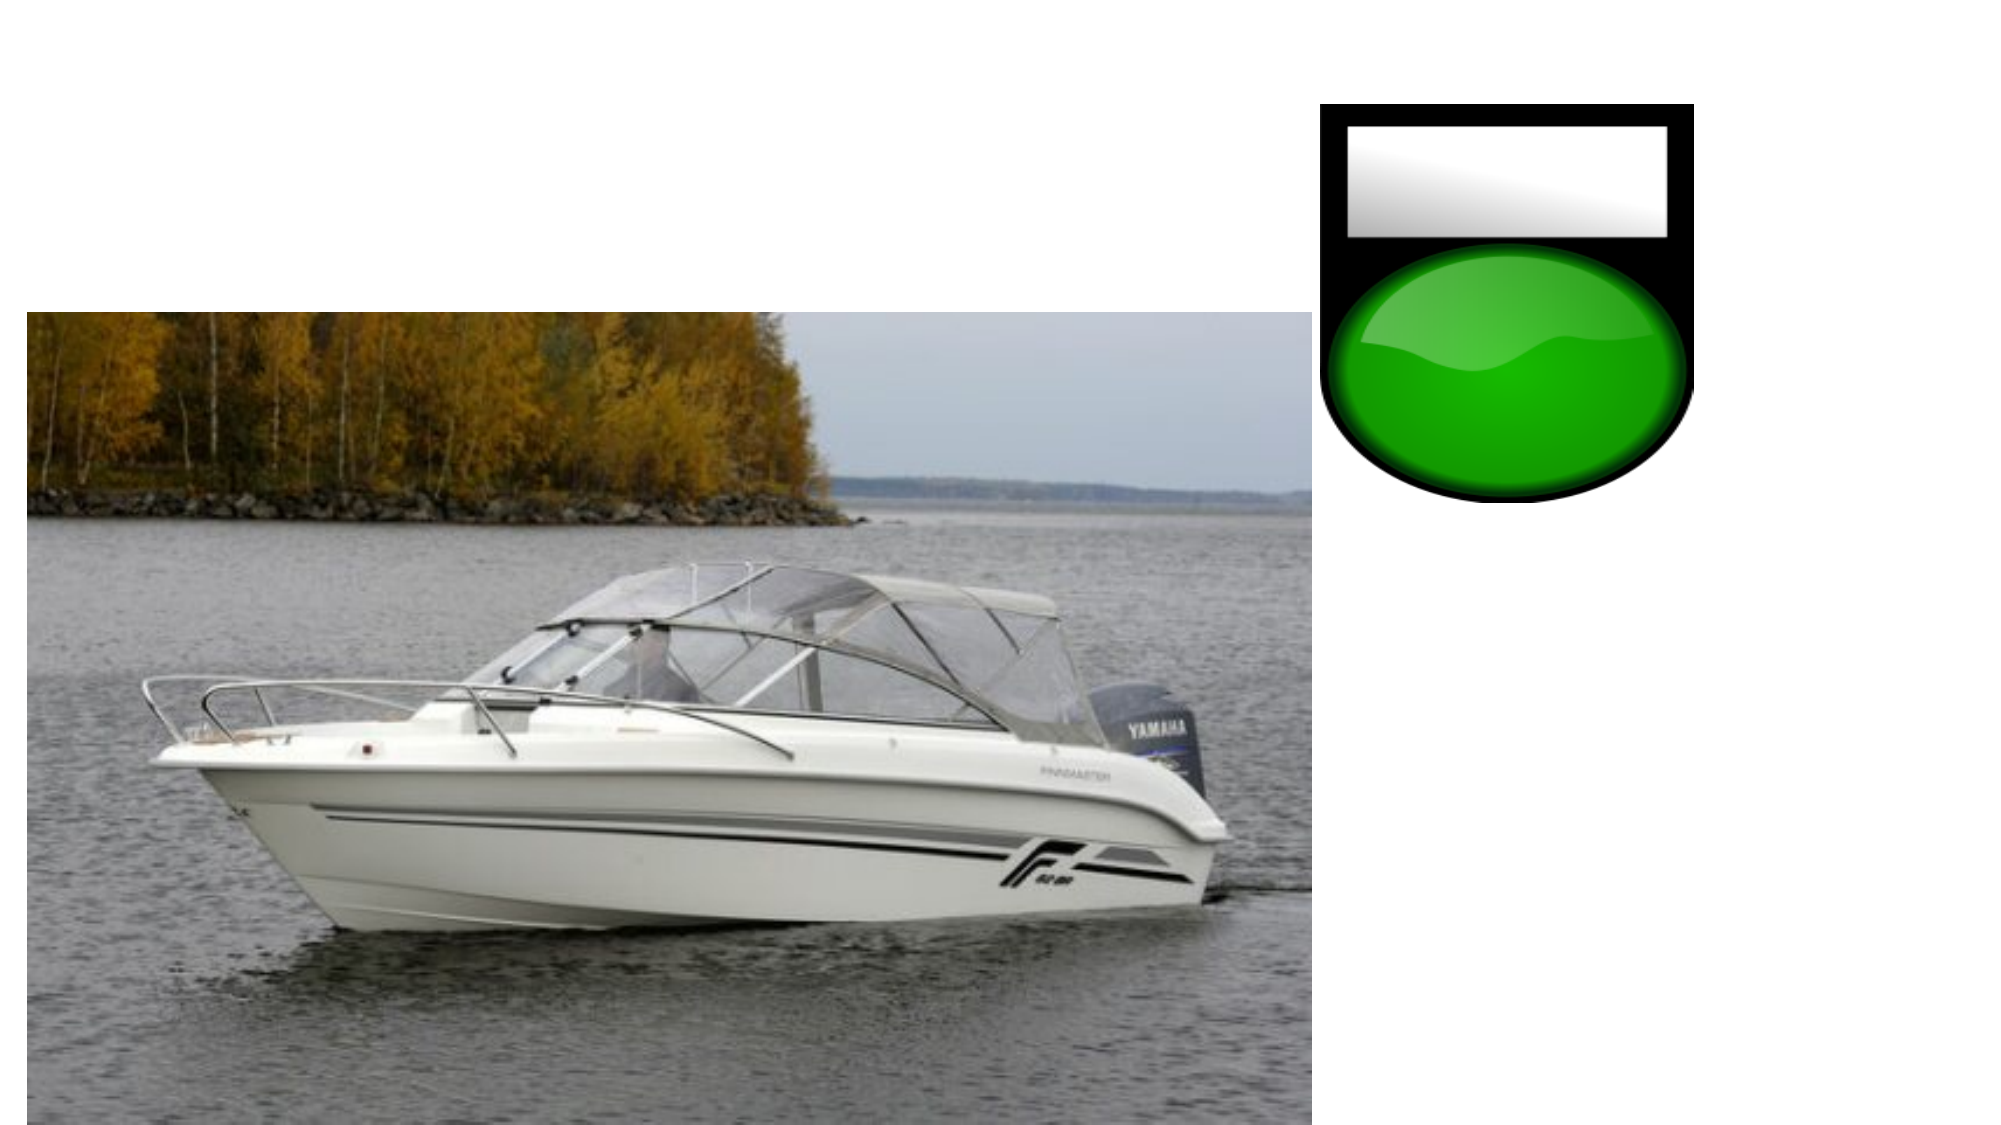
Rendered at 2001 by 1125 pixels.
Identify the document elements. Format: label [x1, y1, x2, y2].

picture [1320, 104, 1694, 503]
picture [27, 312, 1312, 1125]
